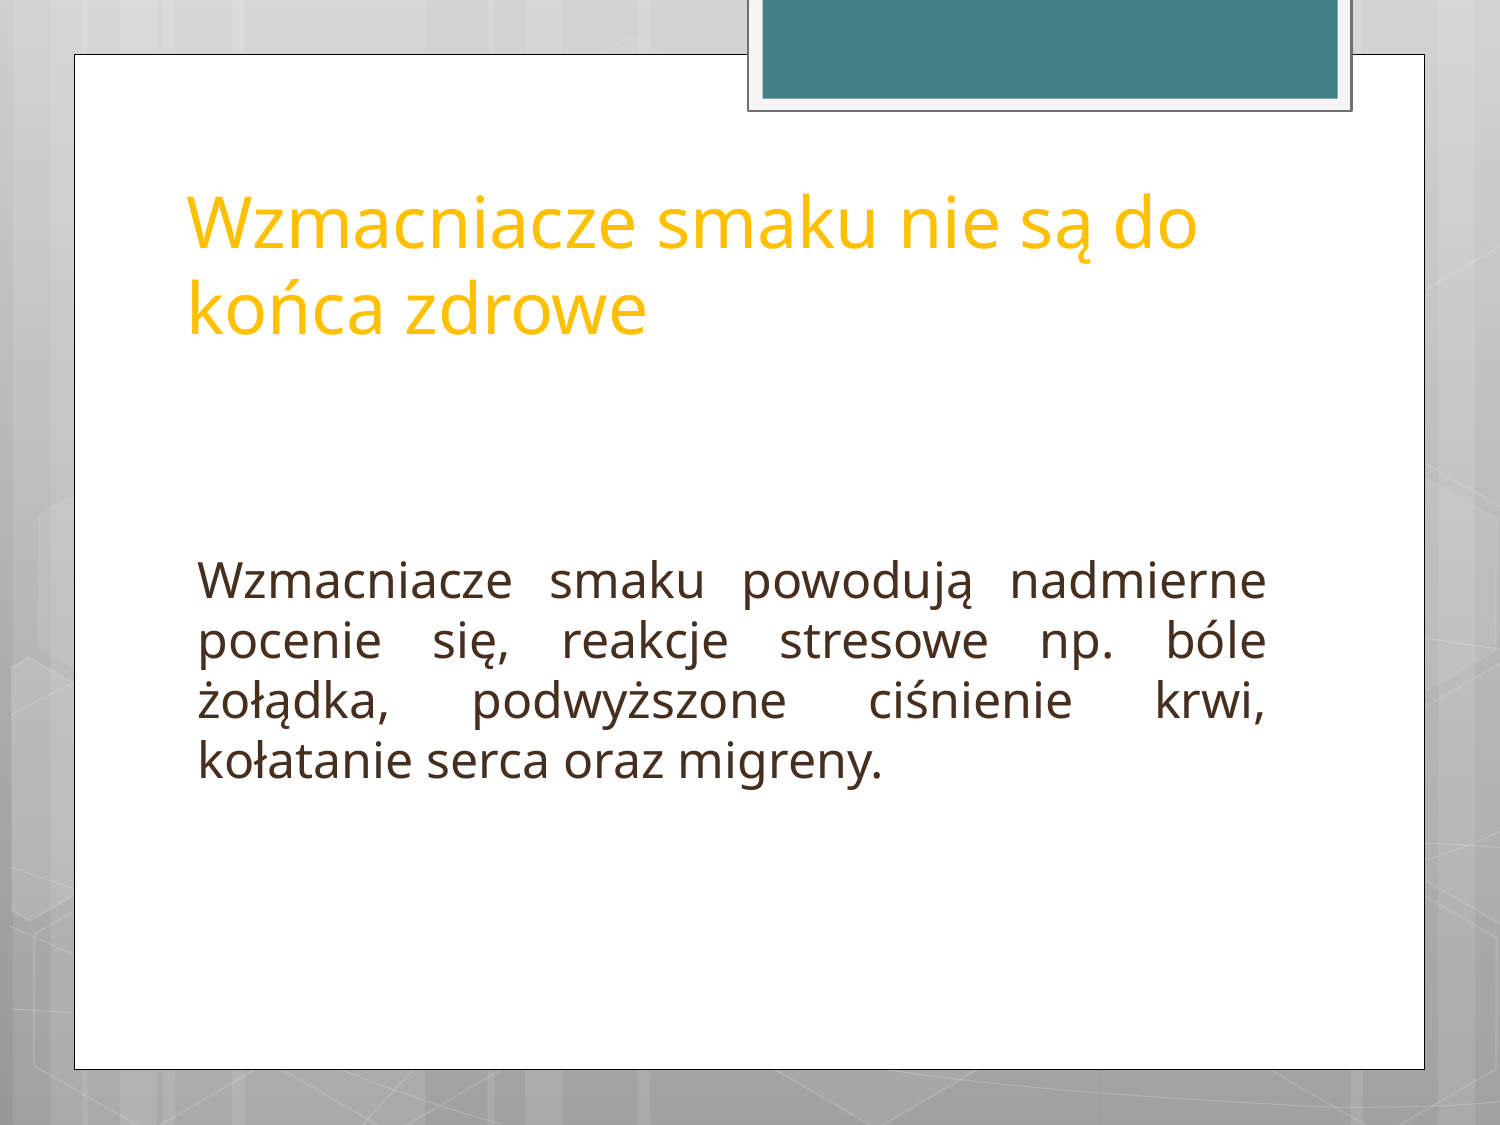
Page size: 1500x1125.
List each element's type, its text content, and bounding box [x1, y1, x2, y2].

list Wzmacniacze smaku powodują nadmierne pocenie się, reakcje stresowe np. bóle żołądka, podwyższone ciśnienie krwi, kołatanie serca oraz migreny. [171, 381, 1283, 957]
title Wzmacniacze smaku nie są do końca zdrowe [171, 168, 1324, 357]
